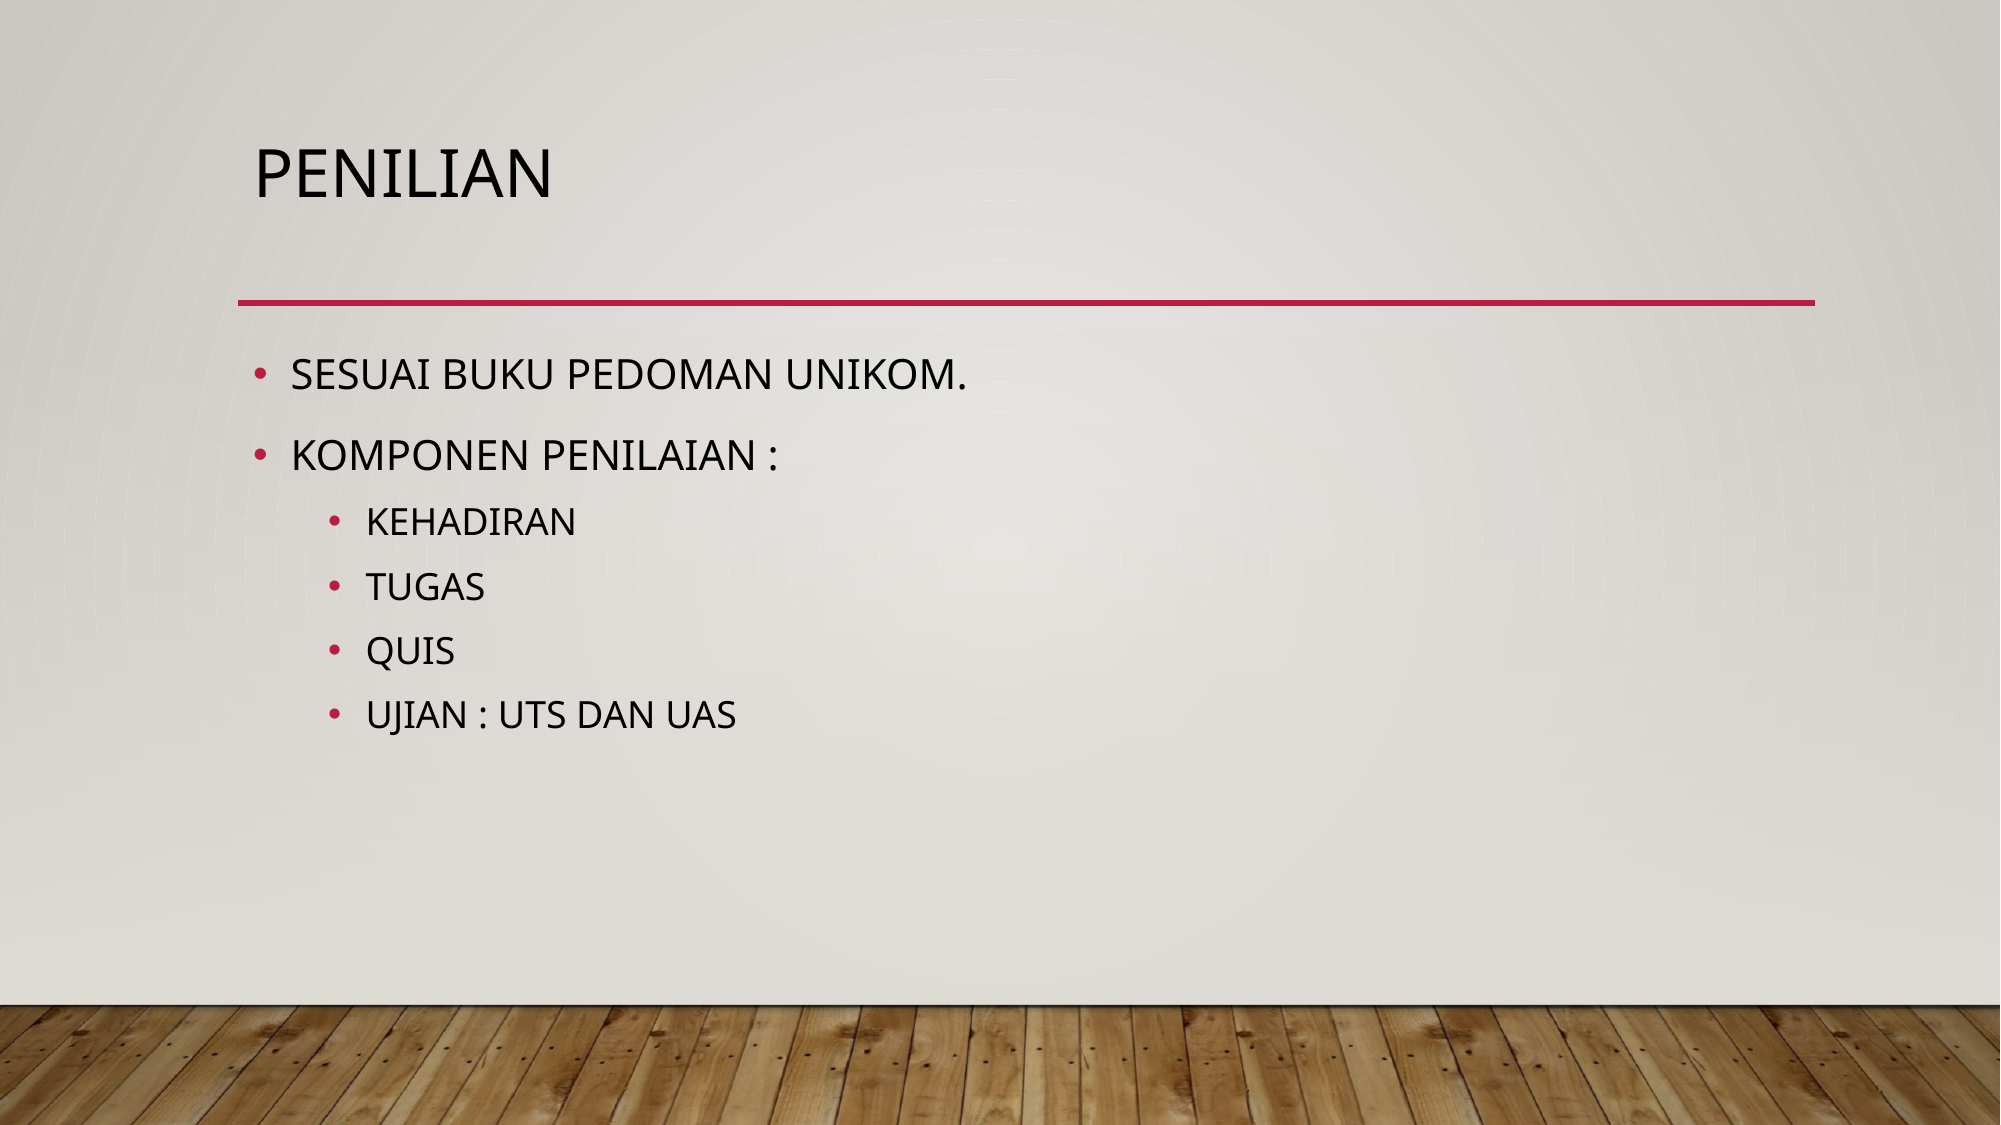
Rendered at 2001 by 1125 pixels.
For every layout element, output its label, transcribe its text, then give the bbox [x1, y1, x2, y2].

picture [0, 1005, 2000, 1125]
list SESUAI BUKU PEDOMAN UNIKOM. KOMPONEN PENILAIAN : KEHADIRAN TUGAS QUIS UJIAN : UTS DAN UAS [238, 330, 1814, 897]
title PENILIAN [238, 131, 1814, 305]
